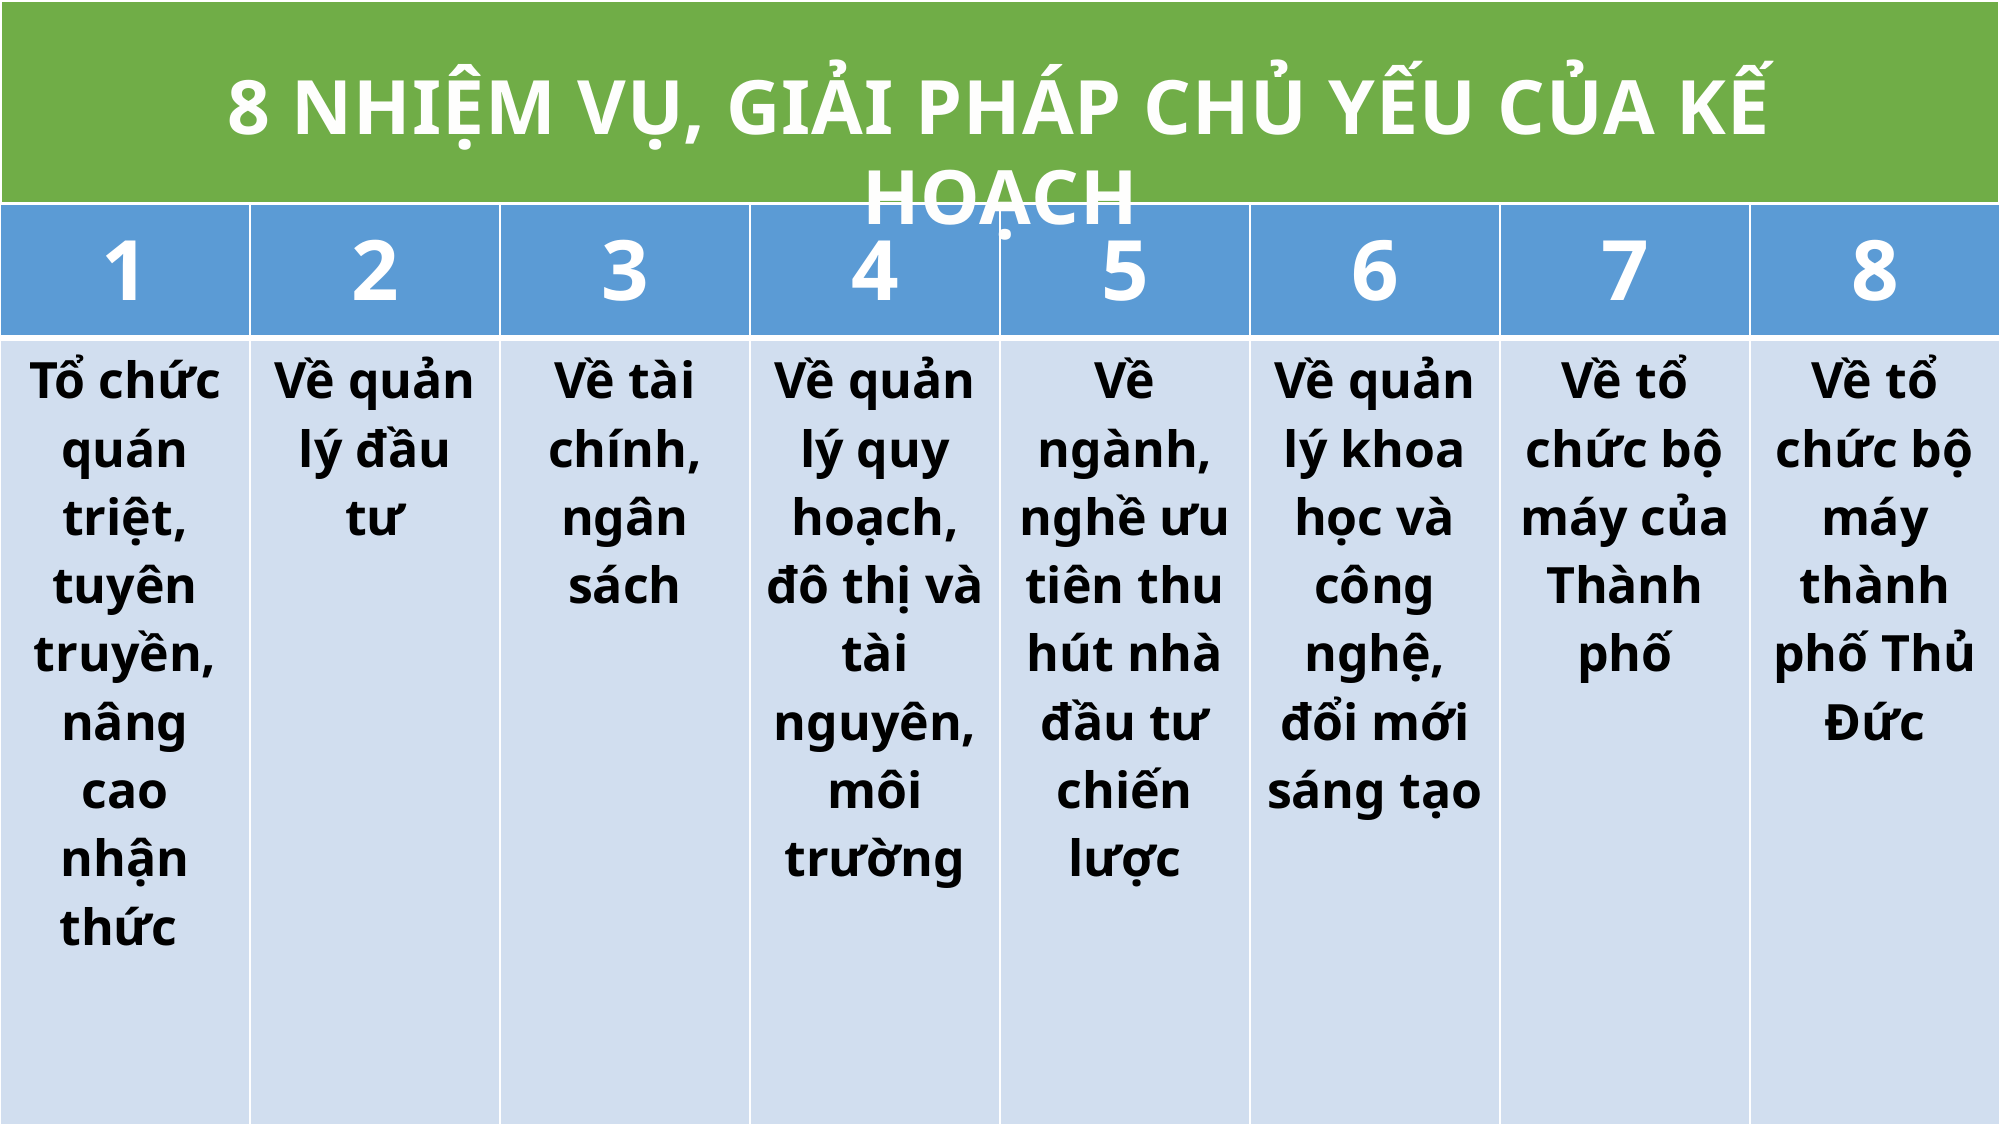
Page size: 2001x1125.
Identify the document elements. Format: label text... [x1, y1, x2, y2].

table_header 1 [1, 205, 249, 335]
table_cell Về tổ chức bộ máy thành phố Thủ Đức [1751, 341, 1999, 1124]
table_cell Về tài chính, ngân sách [501, 341, 749, 1124]
table_header 7 [1501, 247, 1749, 335]
table_header 8 [1751, 205, 1999, 335]
table_header 5 [1001, 247, 1249, 335]
text_box [0, 0, 2000, 205]
table_header 3 [501, 247, 749, 335]
text_box 8 NHIỆM VỤ, GIẢI PHÁP CHỦ YẾU CỦA KẾ HOẠCH [96, 51, 1904, 247]
table_cell Về quản lý đầu tư [251, 341, 499, 1124]
table_cell Về quản lý quy hoạch, đô thị và tài nguyên, môi trường [751, 341, 999, 1124]
table_cell Tổ chức quán triệt, tuyên truyền, nâng cao nhận thức [1, 341, 249, 1124]
table_cell Về tổ chức bộ máy của Thành phố [1501, 341, 1749, 1124]
table_cell Về quản lý khoa học và công nghệ, đổi mới sáng tạo [1251, 341, 1499, 1124]
table_header 6 [1251, 247, 1499, 335]
table_cell Về ngành, nghề ưu tiên thu hút nhà đầu tư chiến lược [1001, 341, 1249, 1124]
table_header 2 [251, 247, 499, 335]
table_header 4 [751, 247, 999, 335]
